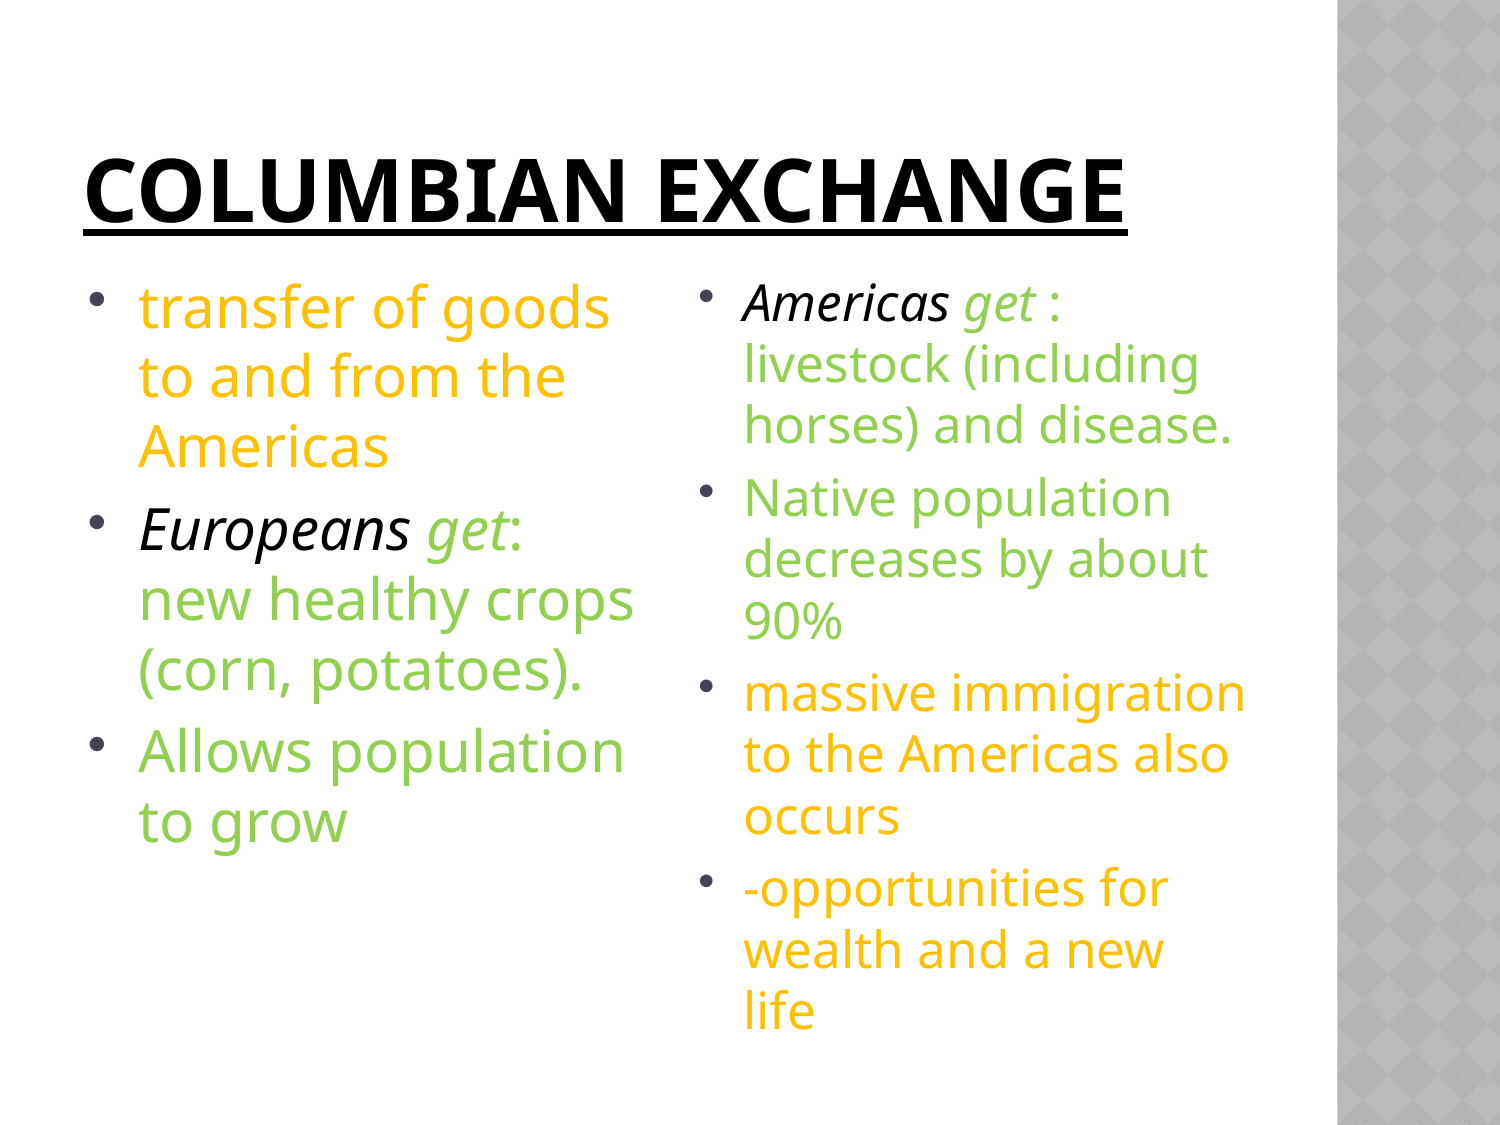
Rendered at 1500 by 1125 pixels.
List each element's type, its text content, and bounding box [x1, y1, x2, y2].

list transfer of goods to and from the Americas Europeans get: new healthy crops (corn, potatoes). Allows population to grow [75, 262, 653, 875]
list Americas get : livestock (including horses) and disease. Native population decreases by about 90% massive immigration to the Americas also occurs -opportunities for wealth and a new life [685, 262, 1263, 1075]
title Columbian Exchange [75, 52, 1263, 240]
